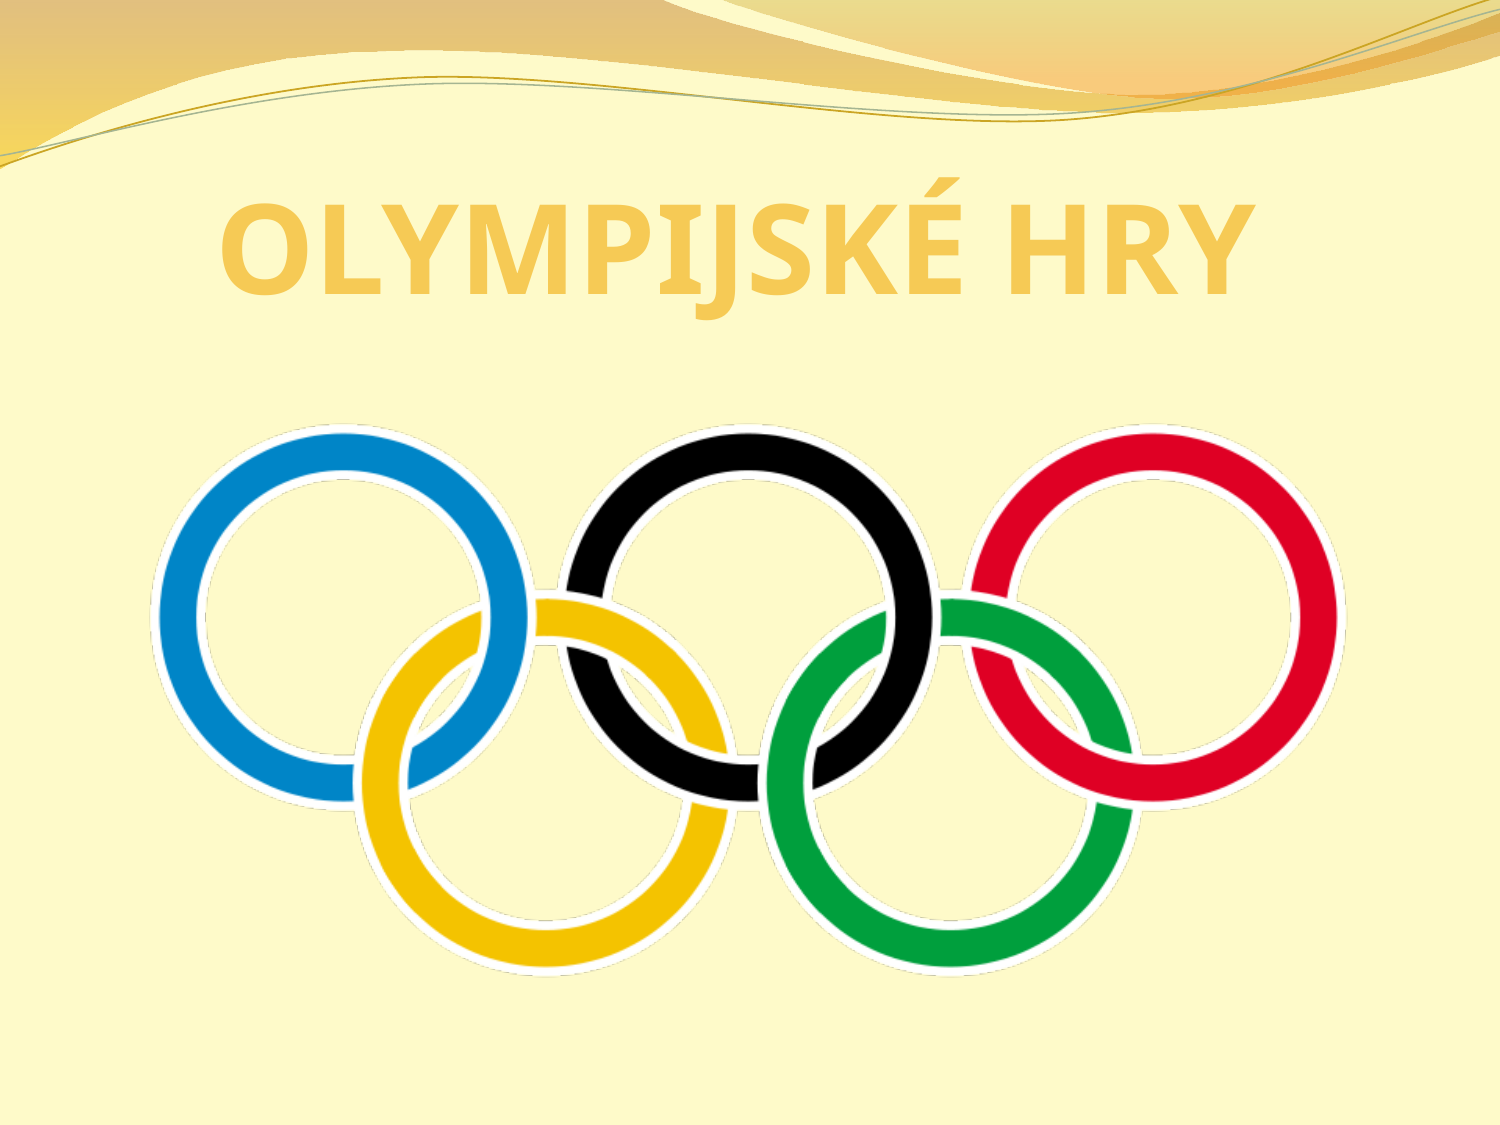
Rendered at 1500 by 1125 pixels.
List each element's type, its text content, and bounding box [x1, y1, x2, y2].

title OLYMPIJSKÉ HRY [100, 78, 1376, 320]
picture [123, 396, 1375, 1004]
